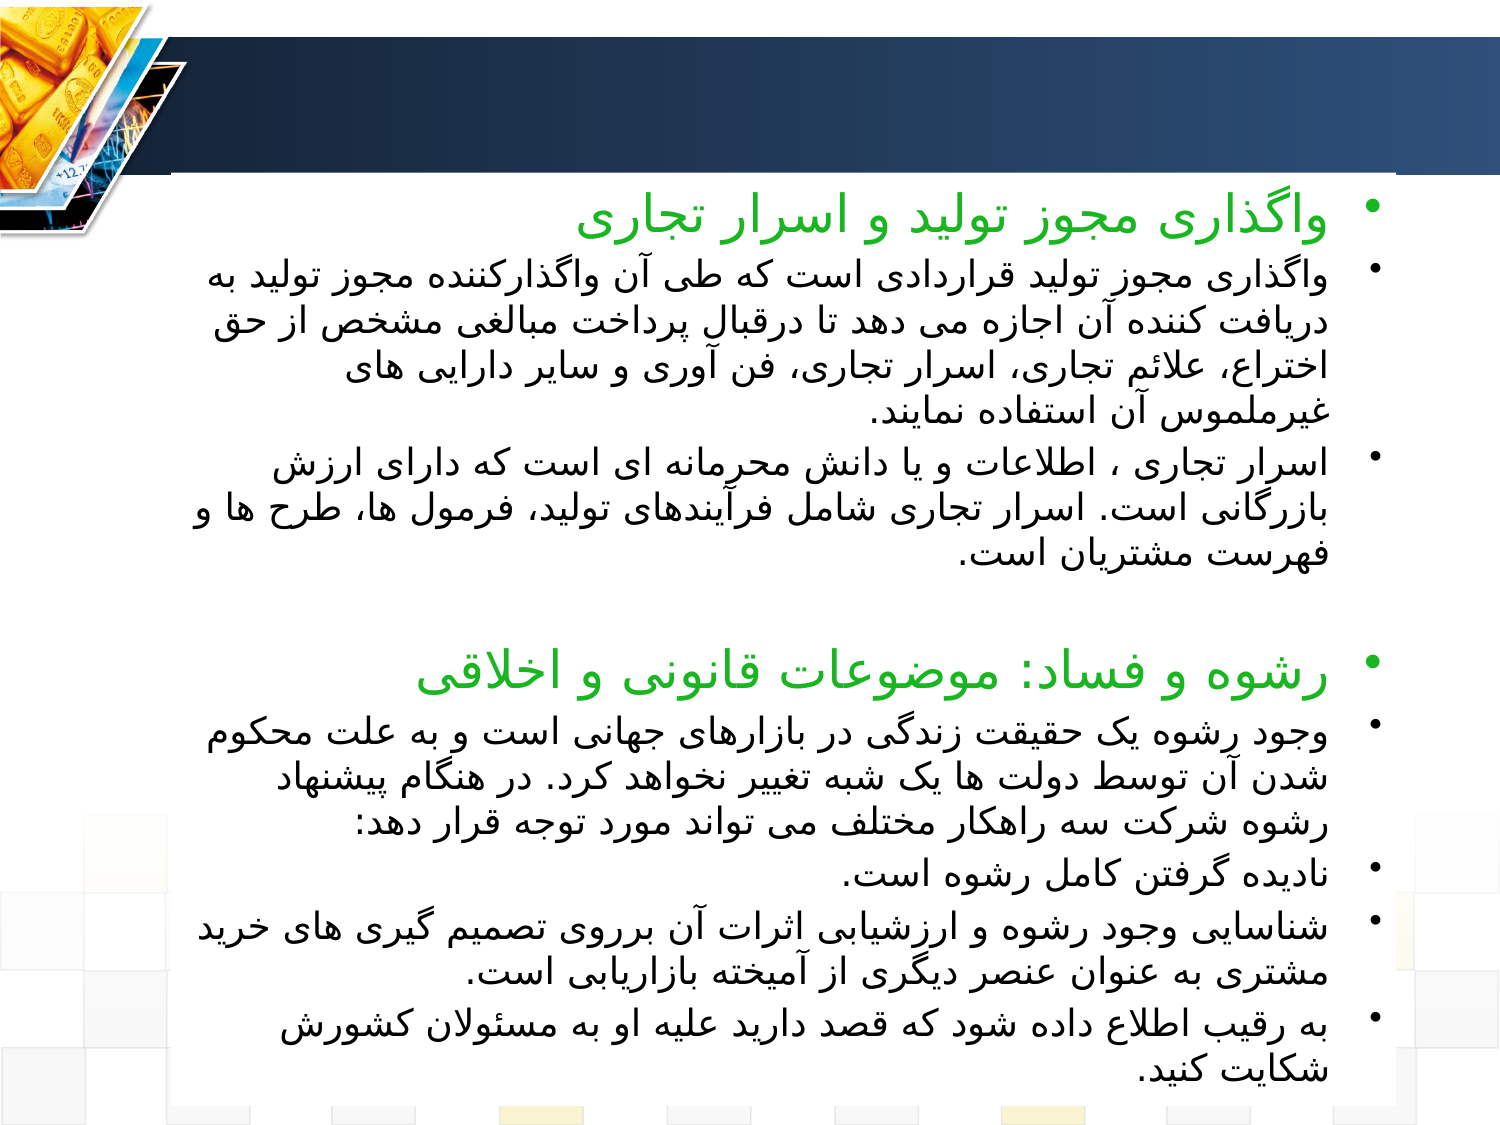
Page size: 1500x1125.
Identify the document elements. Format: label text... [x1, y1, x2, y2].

picture [0, 0, 190, 243]
list واگذاری مجوز تولید و اسرار تجاری واگذاری مجوز تولید قراردادی است که طی آن واگذارکننده مجوز تولید به دریافت کننده آن اجازه می دهد تا درقبال پرداخت مبالغی مشخص از حق اختراع، علائم تجاری، اسرار تجاری، فن آوری و سایر دارایی های غیرملموس آن استفاده نمایند. اسرار تجاری ، اطلاعات و یا دانش محرمانه ای است که دارای ارزش بازرگانی است. اسرار تجاری شامل فرآیندهای تولید، فرمول ها، طرح ها و فهرست مشتریان است. رشوه و فساد: موضوعات قانونی و اخلاقی وجود رشوه یک حقیقت زندگی در بازارهای جهانی است و به علت محکوم شدن آن توسط دولت ها یک شبه تغییر نخواهد کرد. در هنگام پیشنهاد رشوه شرکت سه راهکار مختلف می تواند مورد توجه قرار دهد: نادیده گرفتن کامل رشوه است. شناسایی وجود رشوه و ارزشیابی اثرات آن برروی تصمیم گیری های خرید مشتری به عنوان عنصر دیگری از آمیخته بازاریابی است. به رقیب اطلاع داده شود که قصد دارید علیه او به مسئولان کشورش شکایت کنید. [171, 172, 1397, 1106]
